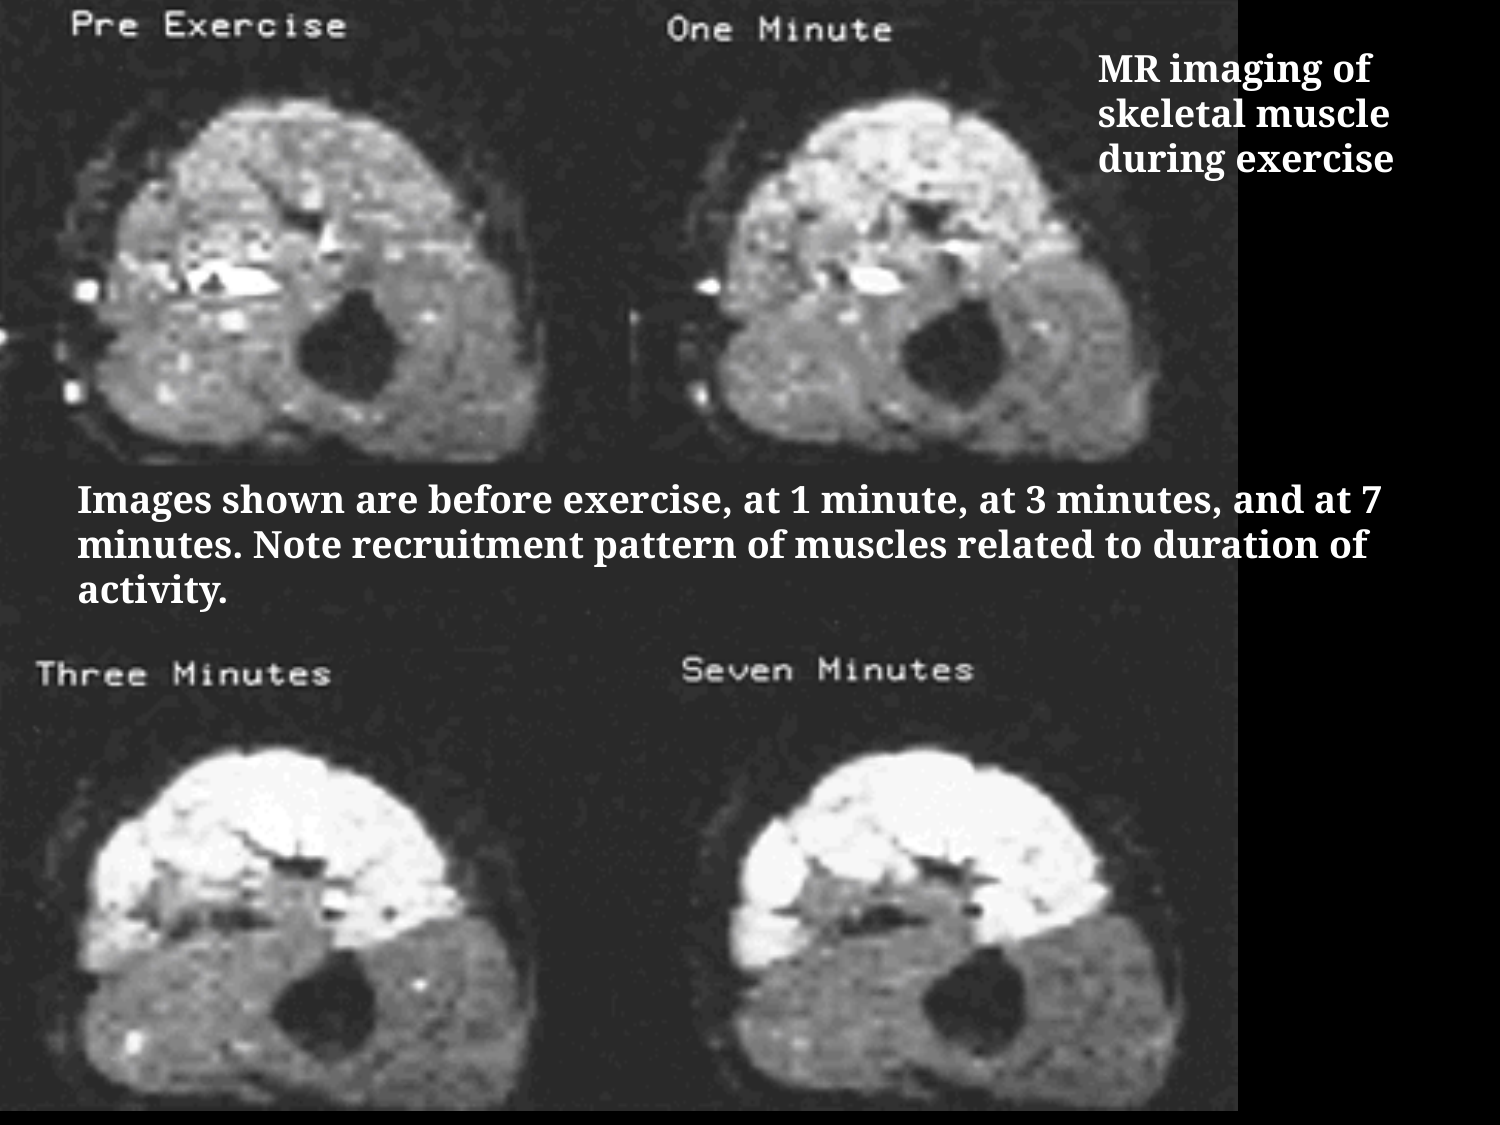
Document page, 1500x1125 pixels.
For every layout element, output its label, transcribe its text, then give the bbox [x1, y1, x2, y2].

text_box MR imaging of skeletal muscle during exercise [1241, 37, 1500, 188]
picture [0, 0, 1238, 1111]
text_box Images shown are before exercise, at 1 minute, at 3 minutes, and at 7 minutes. Note recruitment pattern of muscles related to duration of activity. [1241, 468, 1438, 619]
